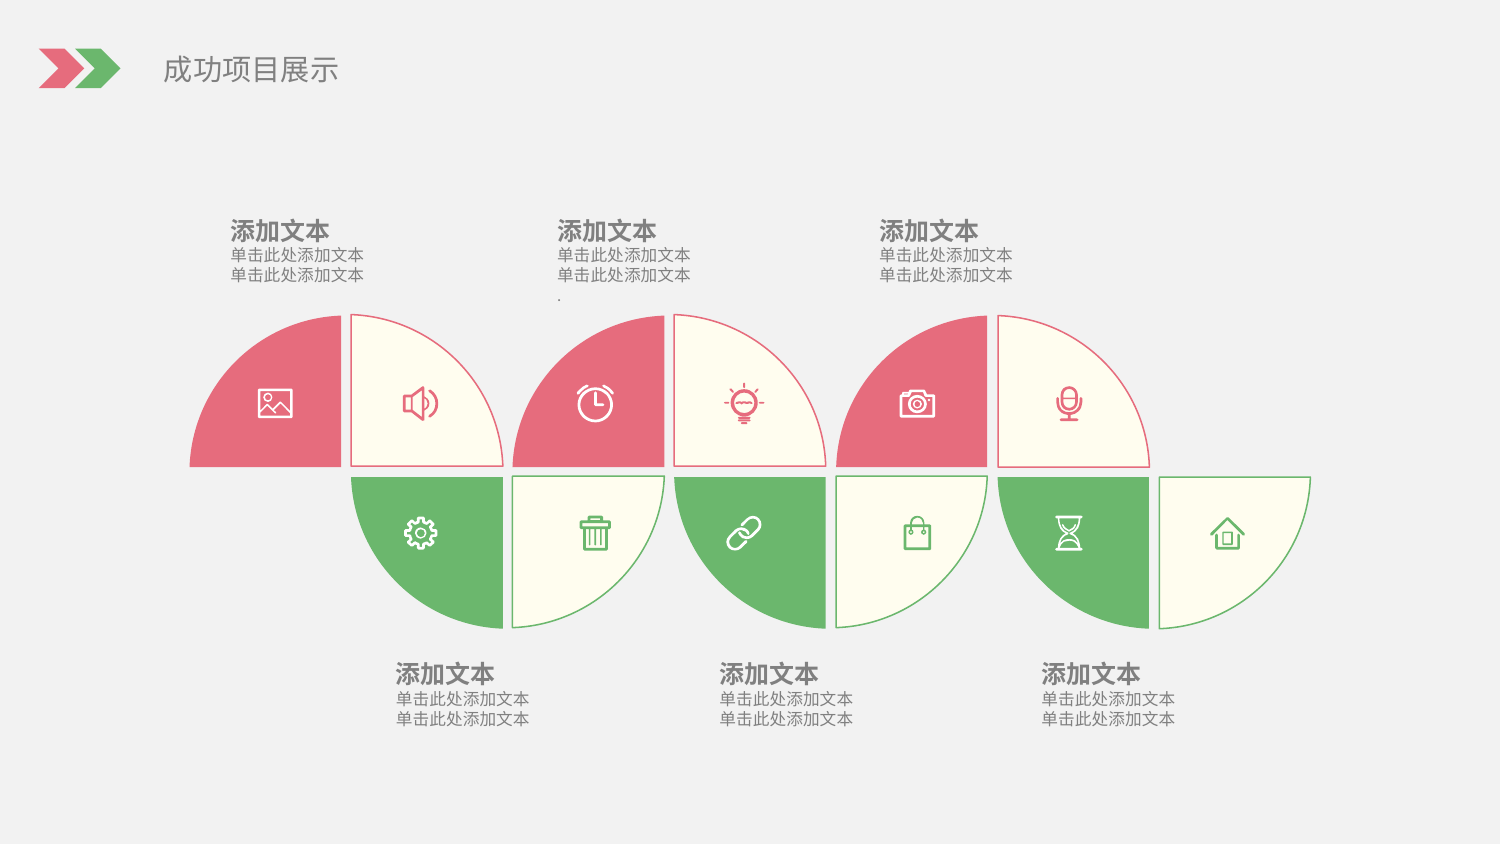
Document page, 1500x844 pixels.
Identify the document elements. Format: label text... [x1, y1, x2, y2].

text_box [836, 476, 988, 628]
text_box 添加文本 单击此处添加文本 单击此处添加文本 [1041, 652, 1266, 729]
text_box [189, 315, 342, 468]
text_box [899, 389, 936, 418]
text_box [674, 314, 826, 467]
text_box [998, 315, 1150, 468]
text_box [579, 515, 611, 551]
text_box 添加文本 单击此处添加文本 单击此处添加文本 [879, 209, 1104, 286]
text_box [428, 389, 439, 418]
text_box 添加文本 单击此处添加文本 单击此处添加文本 [395, 652, 621, 729]
text_box [903, 515, 932, 551]
text_box [997, 477, 1149, 629]
text_box [1055, 515, 1083, 551]
text_box [351, 314, 503, 467]
text_box [512, 476, 665, 628]
text_box [836, 315, 988, 468]
text_box 添加文本 单击此处添加文本 单击此处添加文本 . [557, 209, 782, 306]
text_box [512, 315, 665, 468]
text_box 添加文本 单击此处添加文本 单击此处添加文本 [230, 209, 455, 286]
text_box [1210, 517, 1245, 550]
text_box [723, 382, 765, 425]
text_box [1056, 386, 1083, 422]
text_box [1159, 477, 1311, 629]
text_box 添加文本 单击此处添加文本 单击此处添加文本 [719, 652, 944, 729]
text_box [674, 477, 826, 629]
text_box [351, 477, 503, 629]
text_box [402, 386, 430, 421]
text_box [257, 388, 293, 419]
text_box [404, 516, 438, 550]
text_box [726, 515, 762, 551]
text_box [576, 384, 614, 423]
